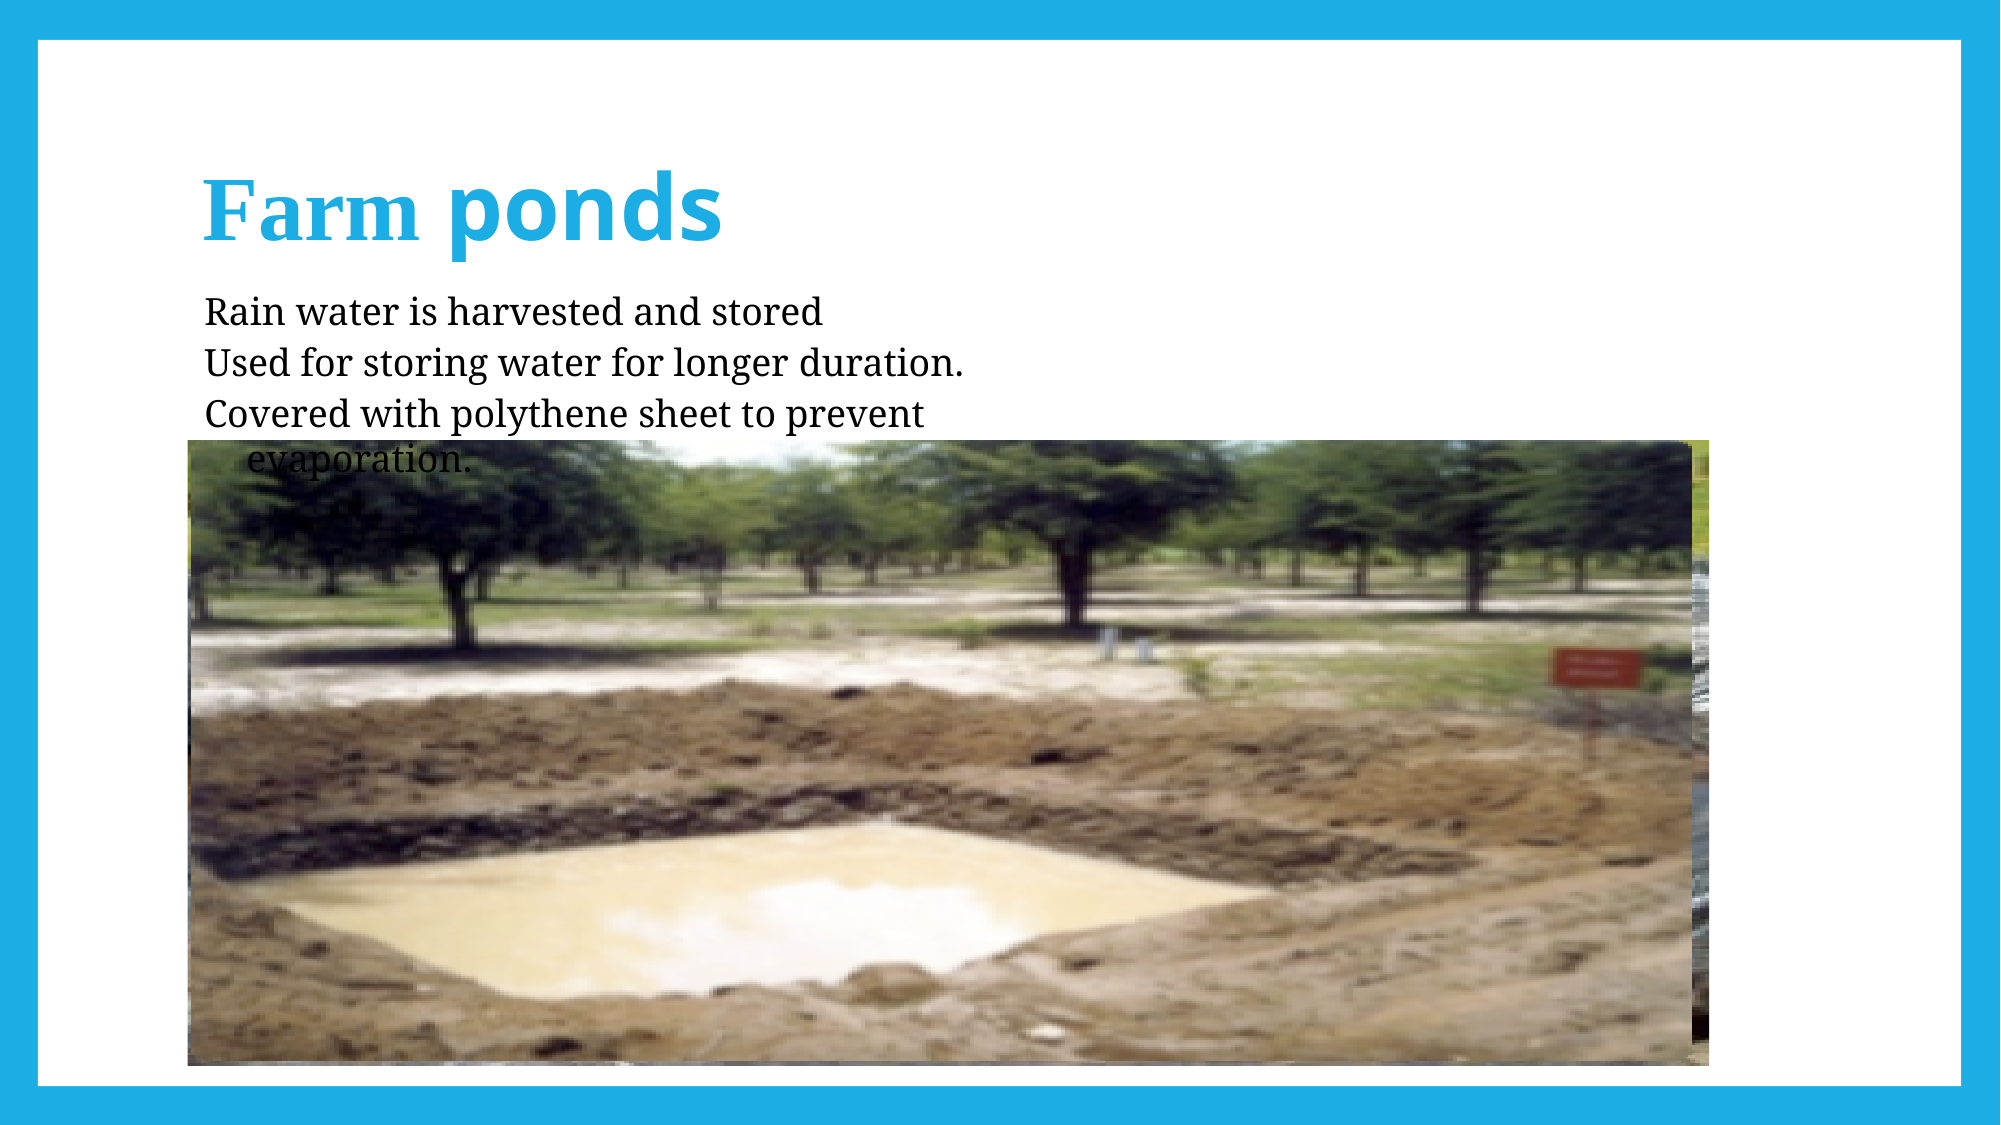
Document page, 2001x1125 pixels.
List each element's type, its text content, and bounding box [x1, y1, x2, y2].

title Farm ponds [187, 99, 1808, 323]
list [187, 440, 1710, 1066]
text_box Rain water is harvested and stored Used for storing water for longer duration. Covered with polythene sheet to prevent evaporation. [187, 280, 1188, 439]
